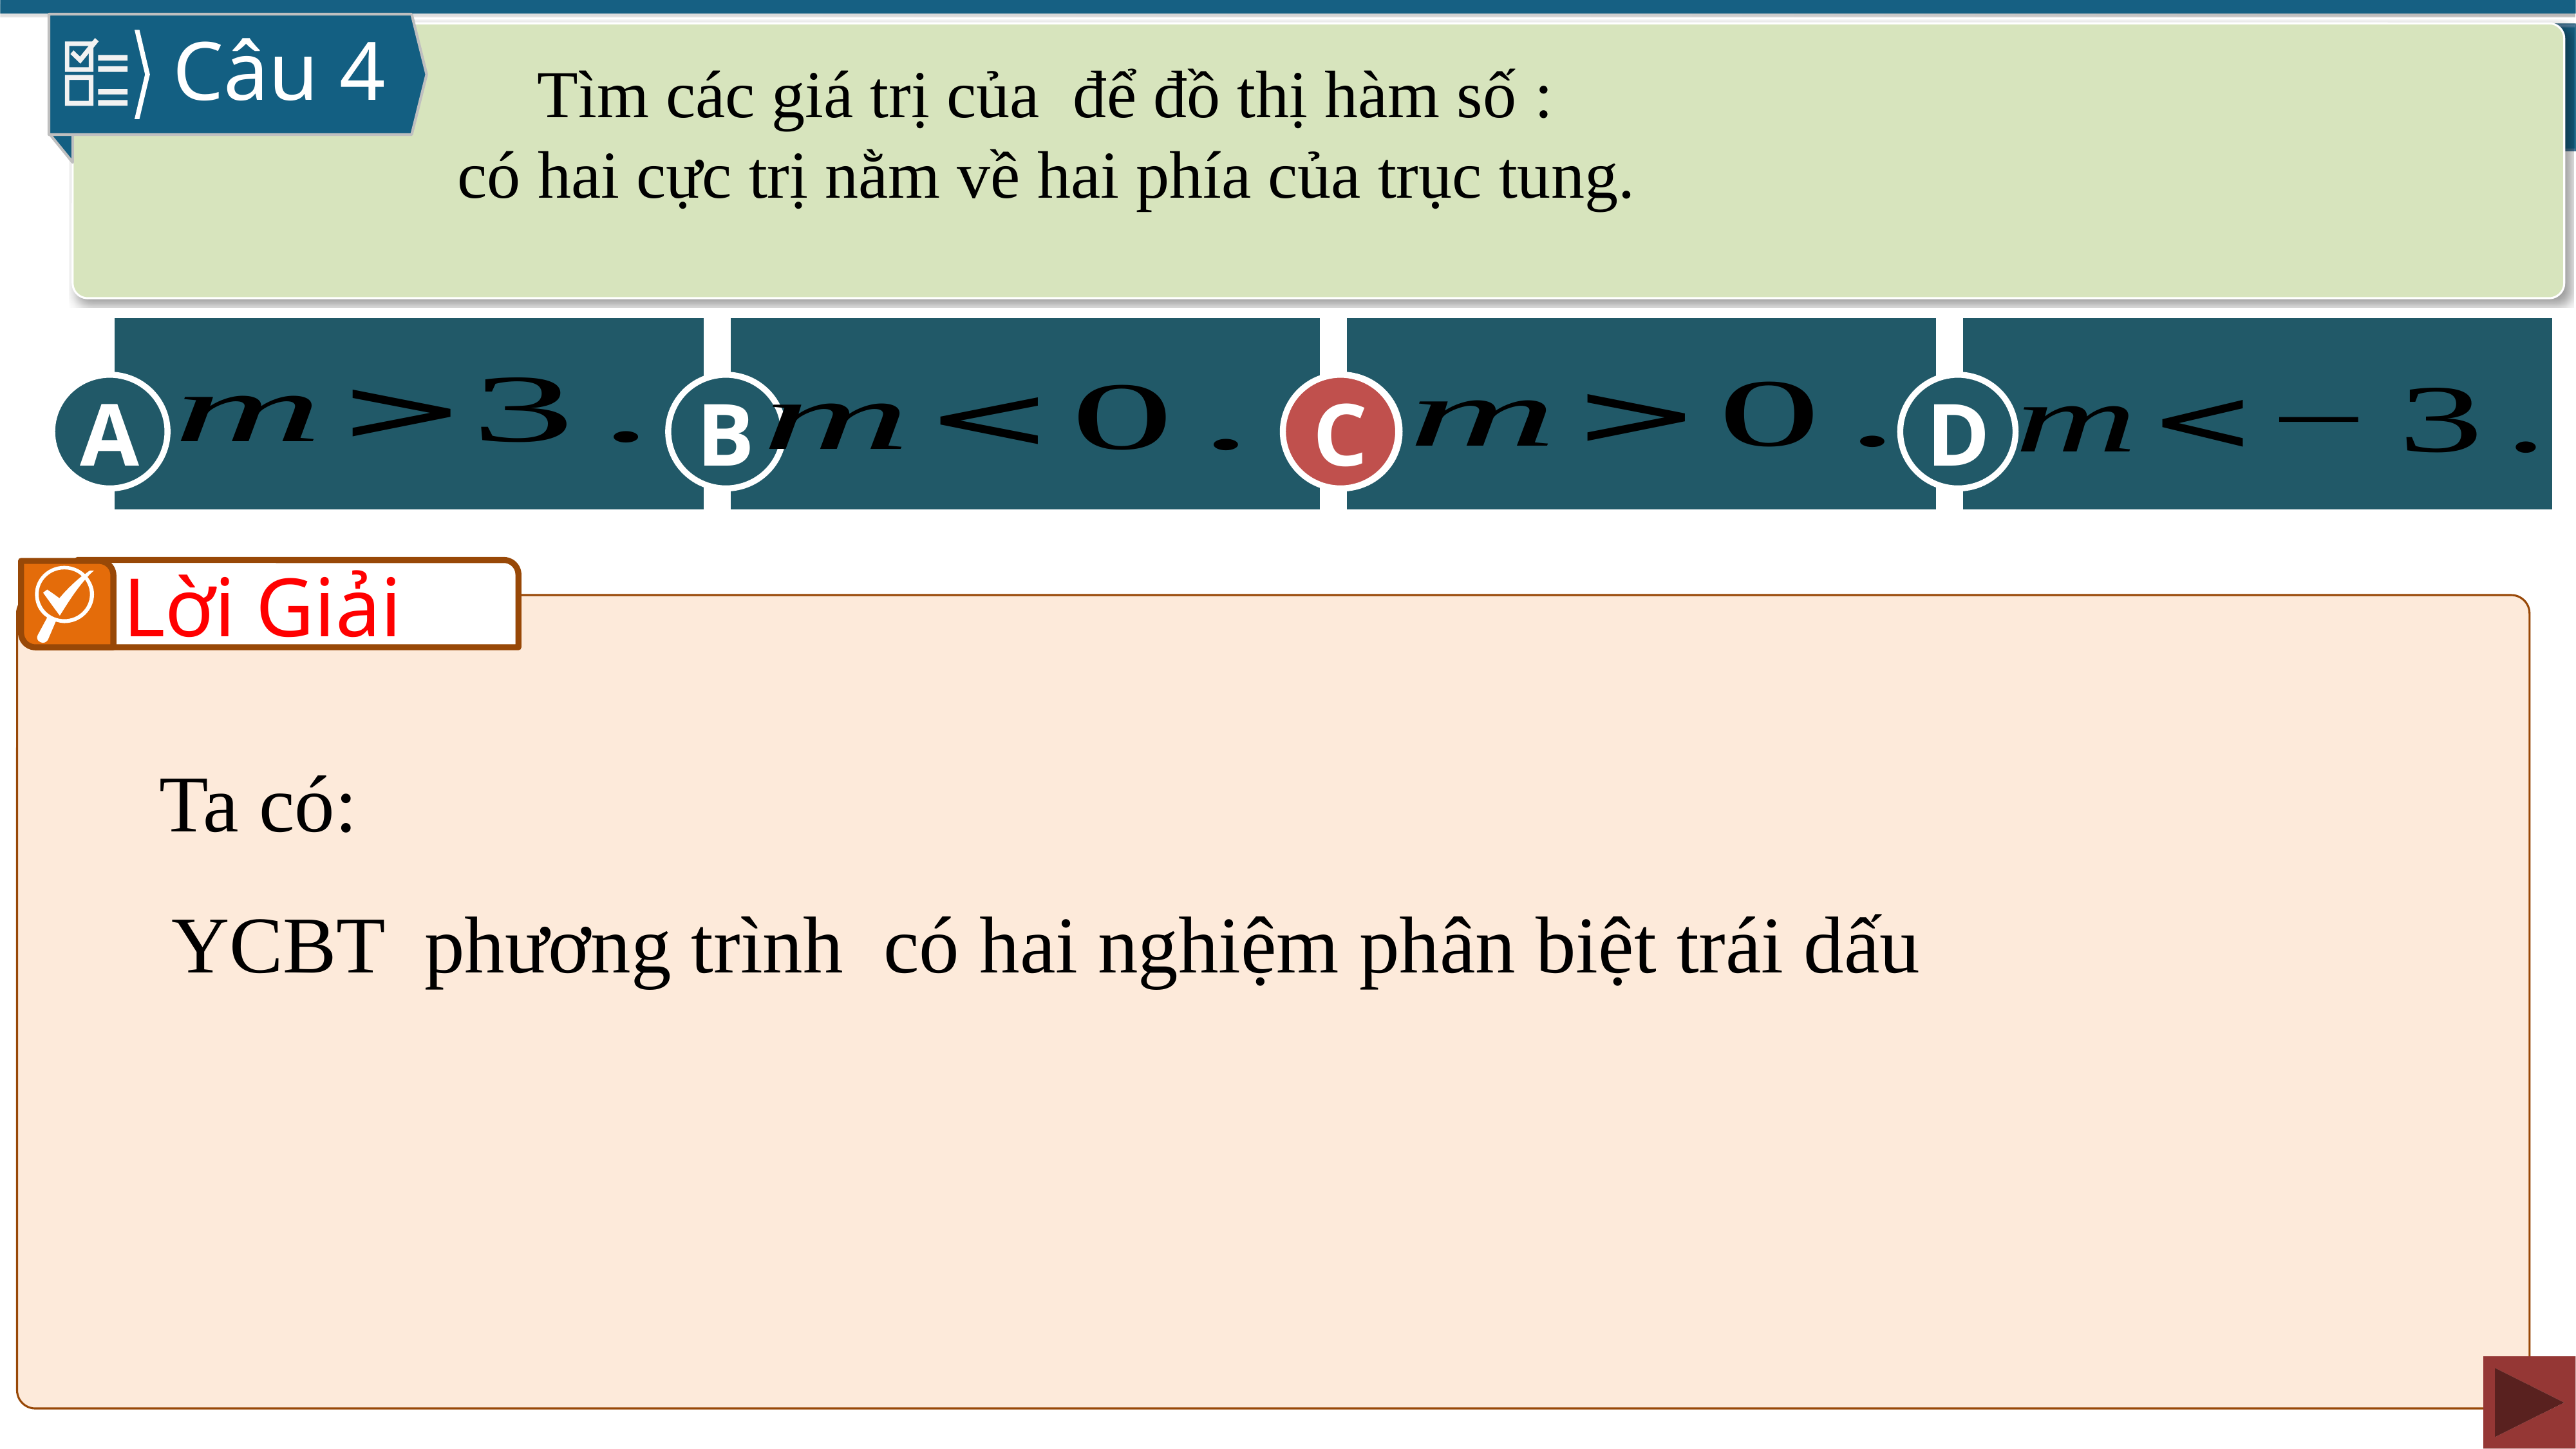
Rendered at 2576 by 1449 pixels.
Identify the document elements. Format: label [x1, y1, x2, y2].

text_box [17, 551, 2530, 1409]
text_box [48, 14, 2568, 299]
text_box [52, 317, 2553, 511]
text_box [2482, 1355, 2576, 1449]
